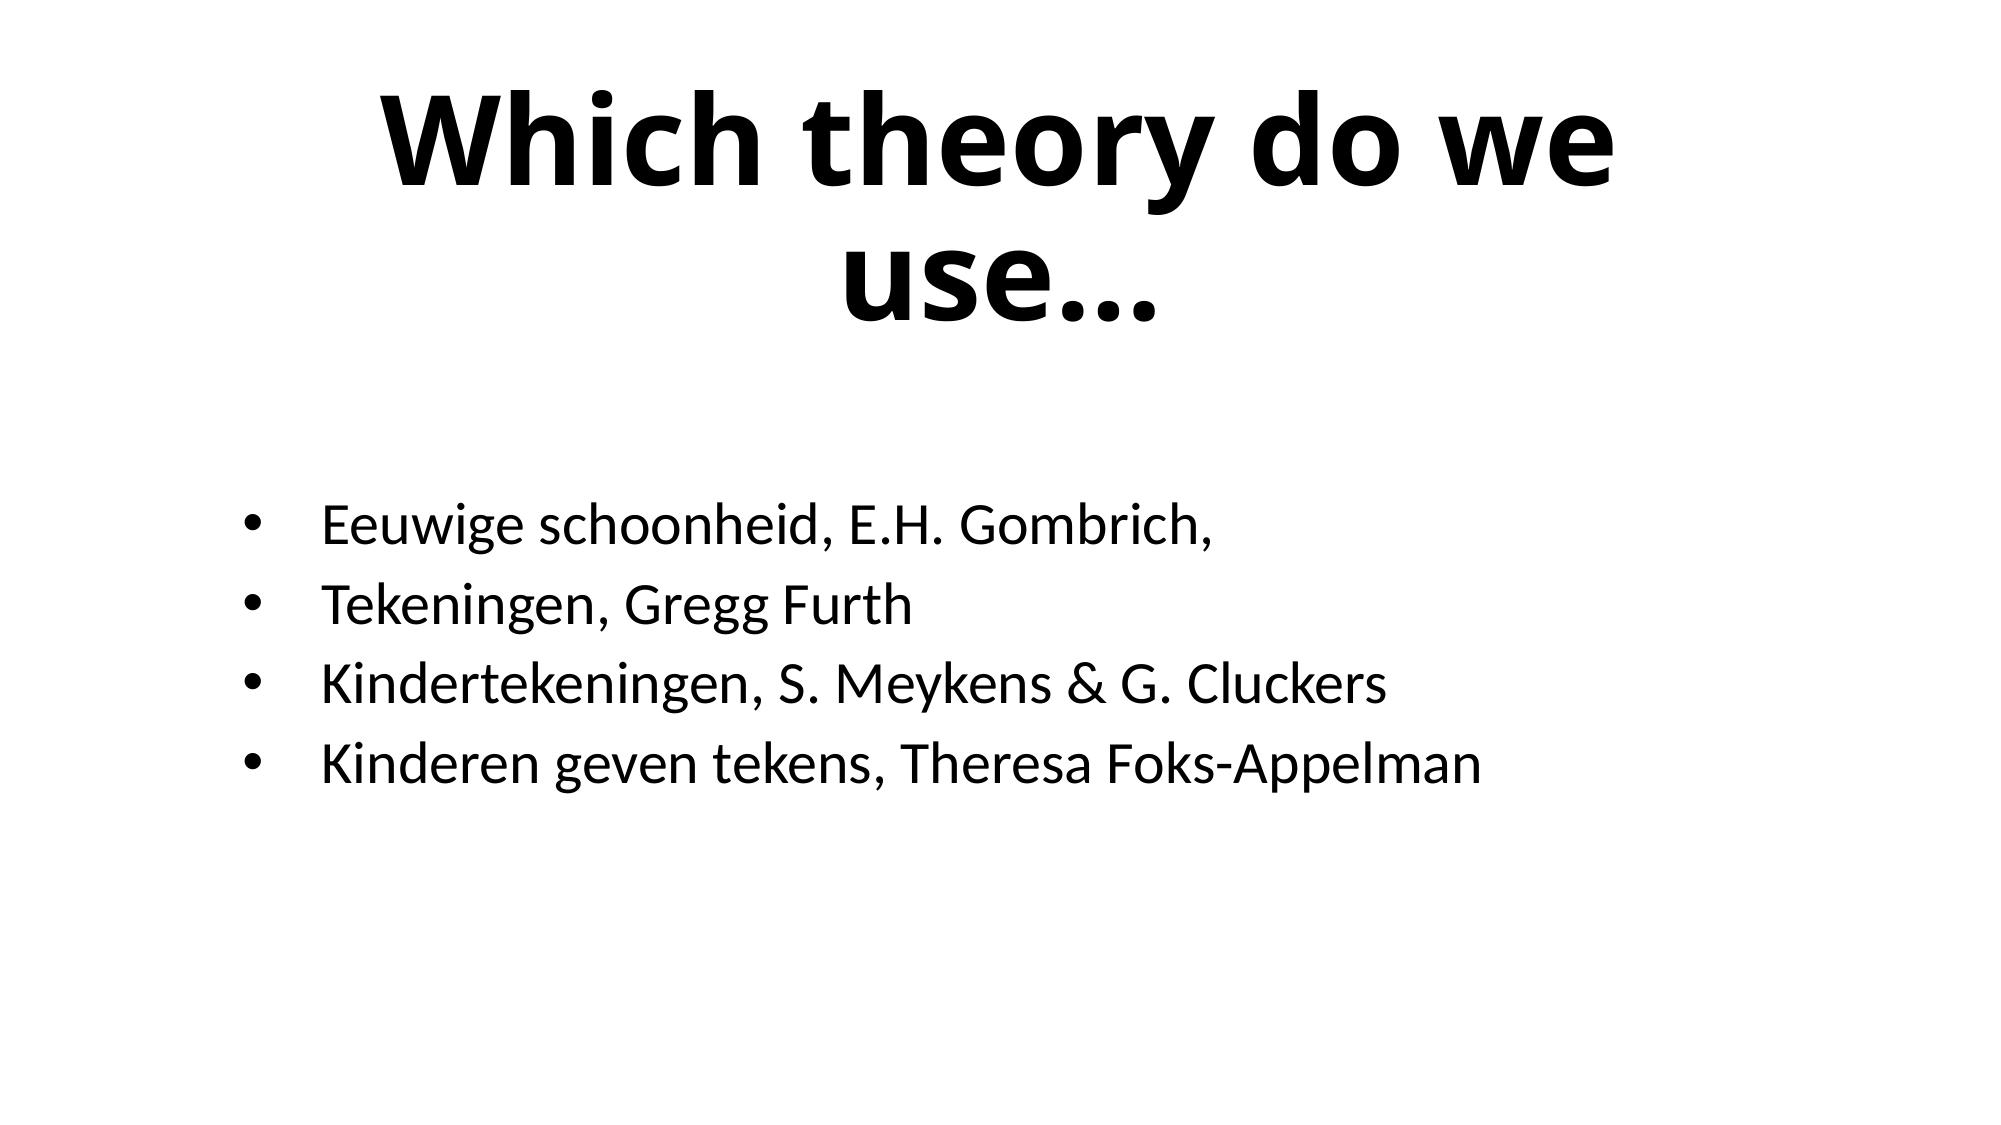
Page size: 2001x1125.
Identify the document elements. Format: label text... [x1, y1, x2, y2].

subtitle Eeuwige schoonheid, E.H. Gombrich, Tekeningen, Gregg Furth Kindertekeningen, S. Meykens & G. Cluckers Kinderen geven tekens, Theresa Foks-Appelman [227, 427, 1750, 863]
title Which theory do we use… [249, 184, 1750, 355]
